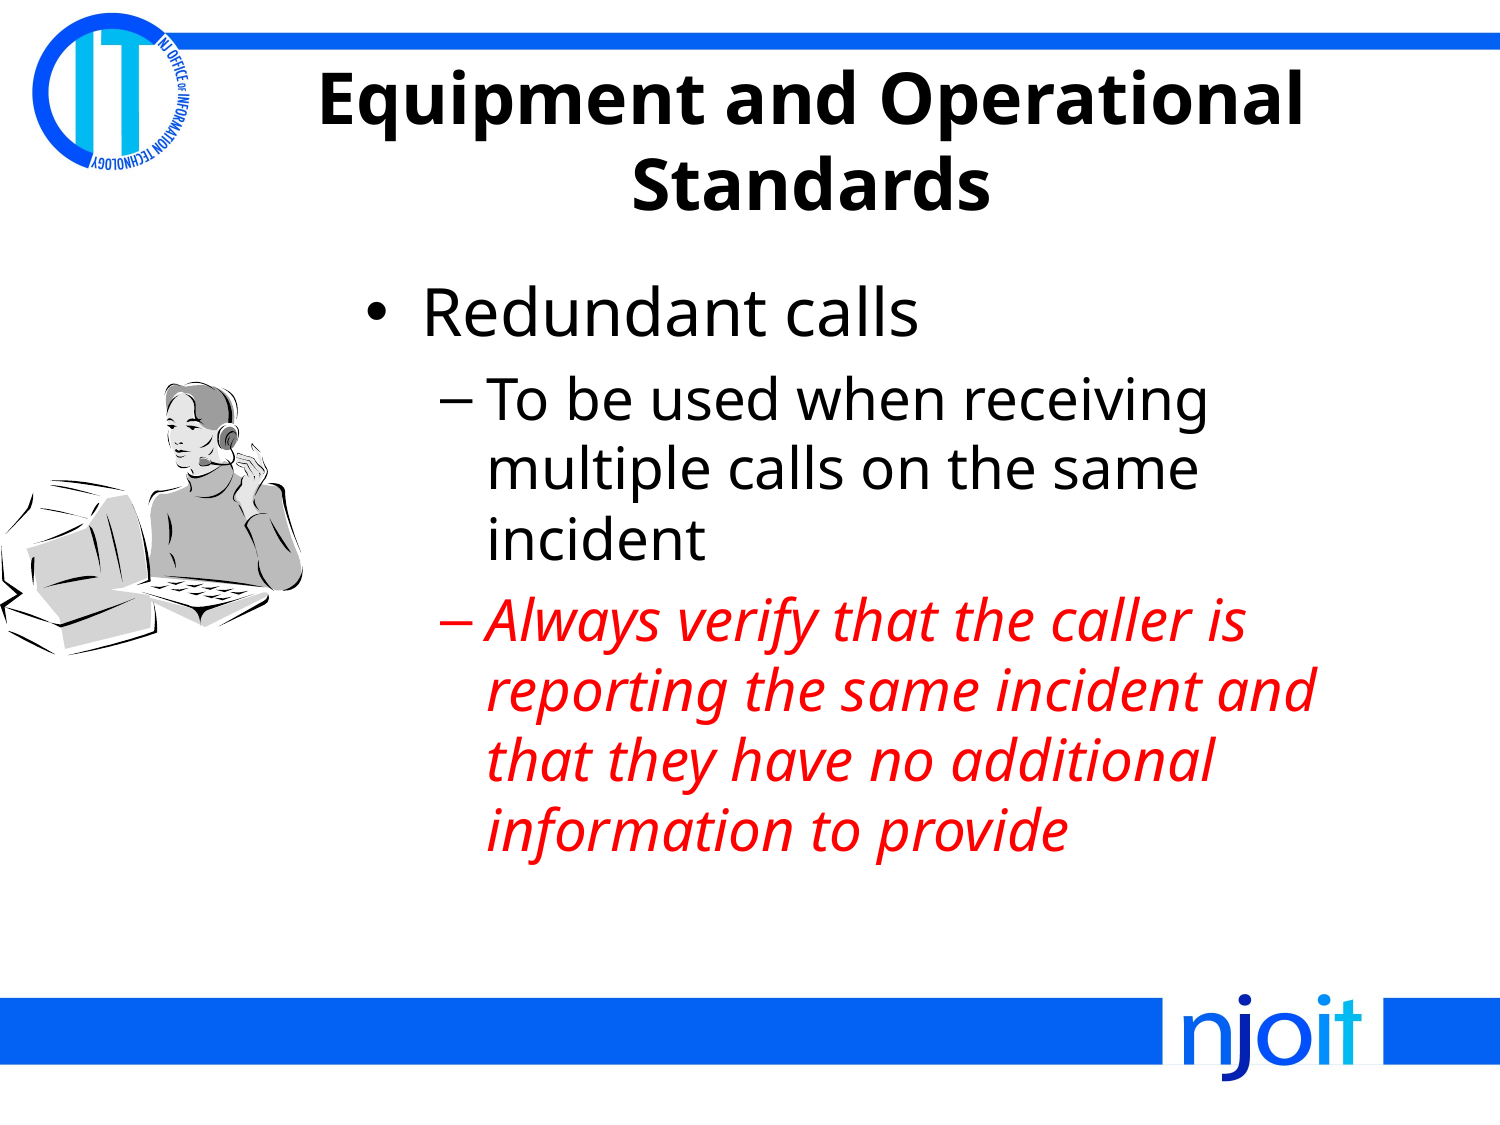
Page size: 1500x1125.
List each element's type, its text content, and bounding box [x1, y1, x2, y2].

list Redundant calls To be used when receiving multiple calls on the same incident Always verify that the caller is reporting the same incident and that they have no additional information to provide [350, 262, 1425, 1005]
title Equipment and Operational Standards [197, 45, 1425, 233]
picture [0, 0, 1500, 1125]
